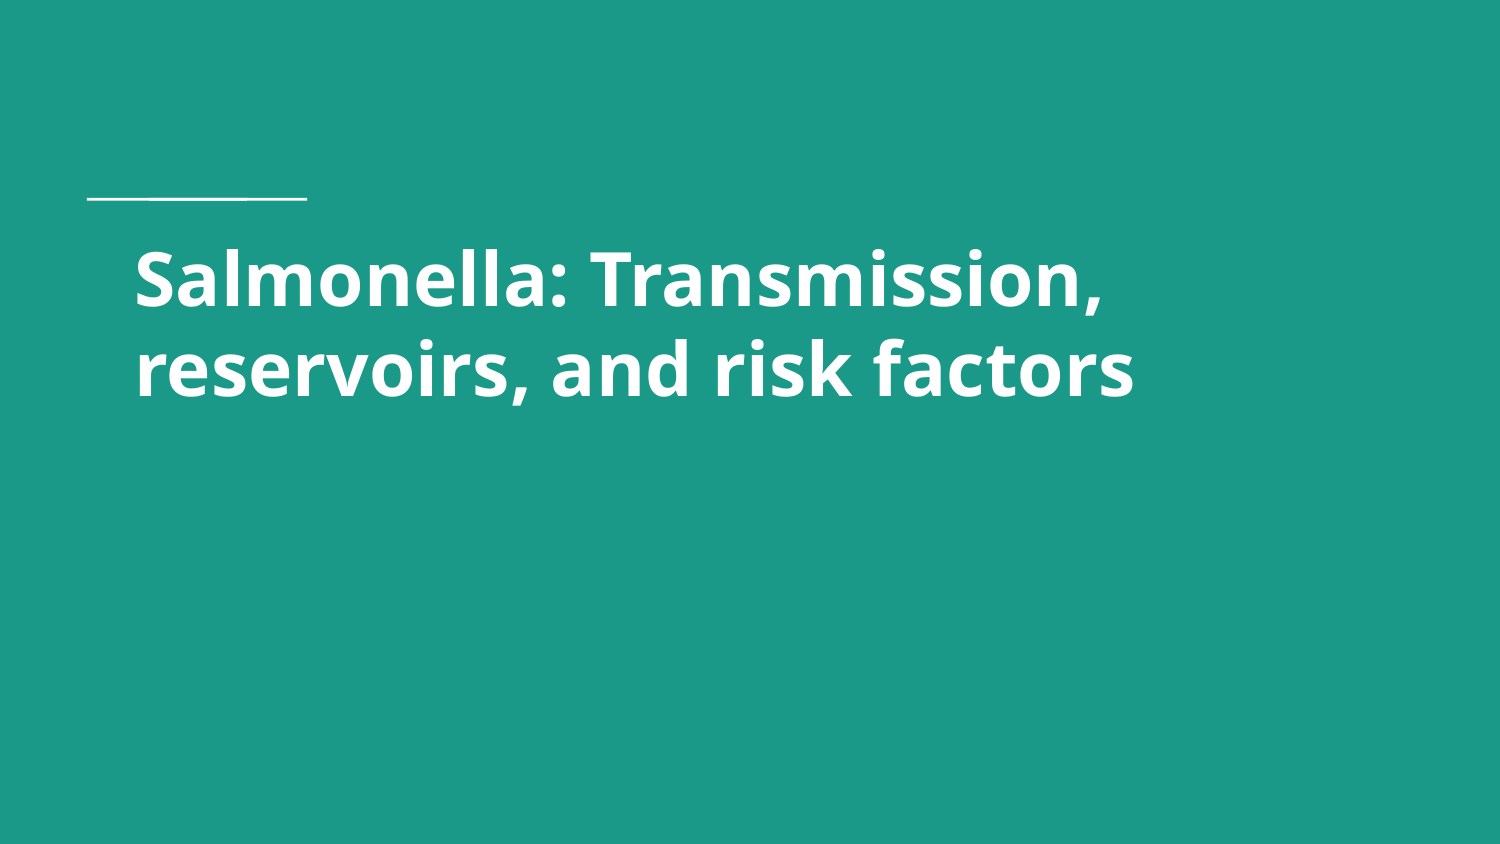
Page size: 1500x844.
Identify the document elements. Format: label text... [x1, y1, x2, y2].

title Salmonella: Transmission, reservoirs, and risk factors [119, 216, 1381, 466]
